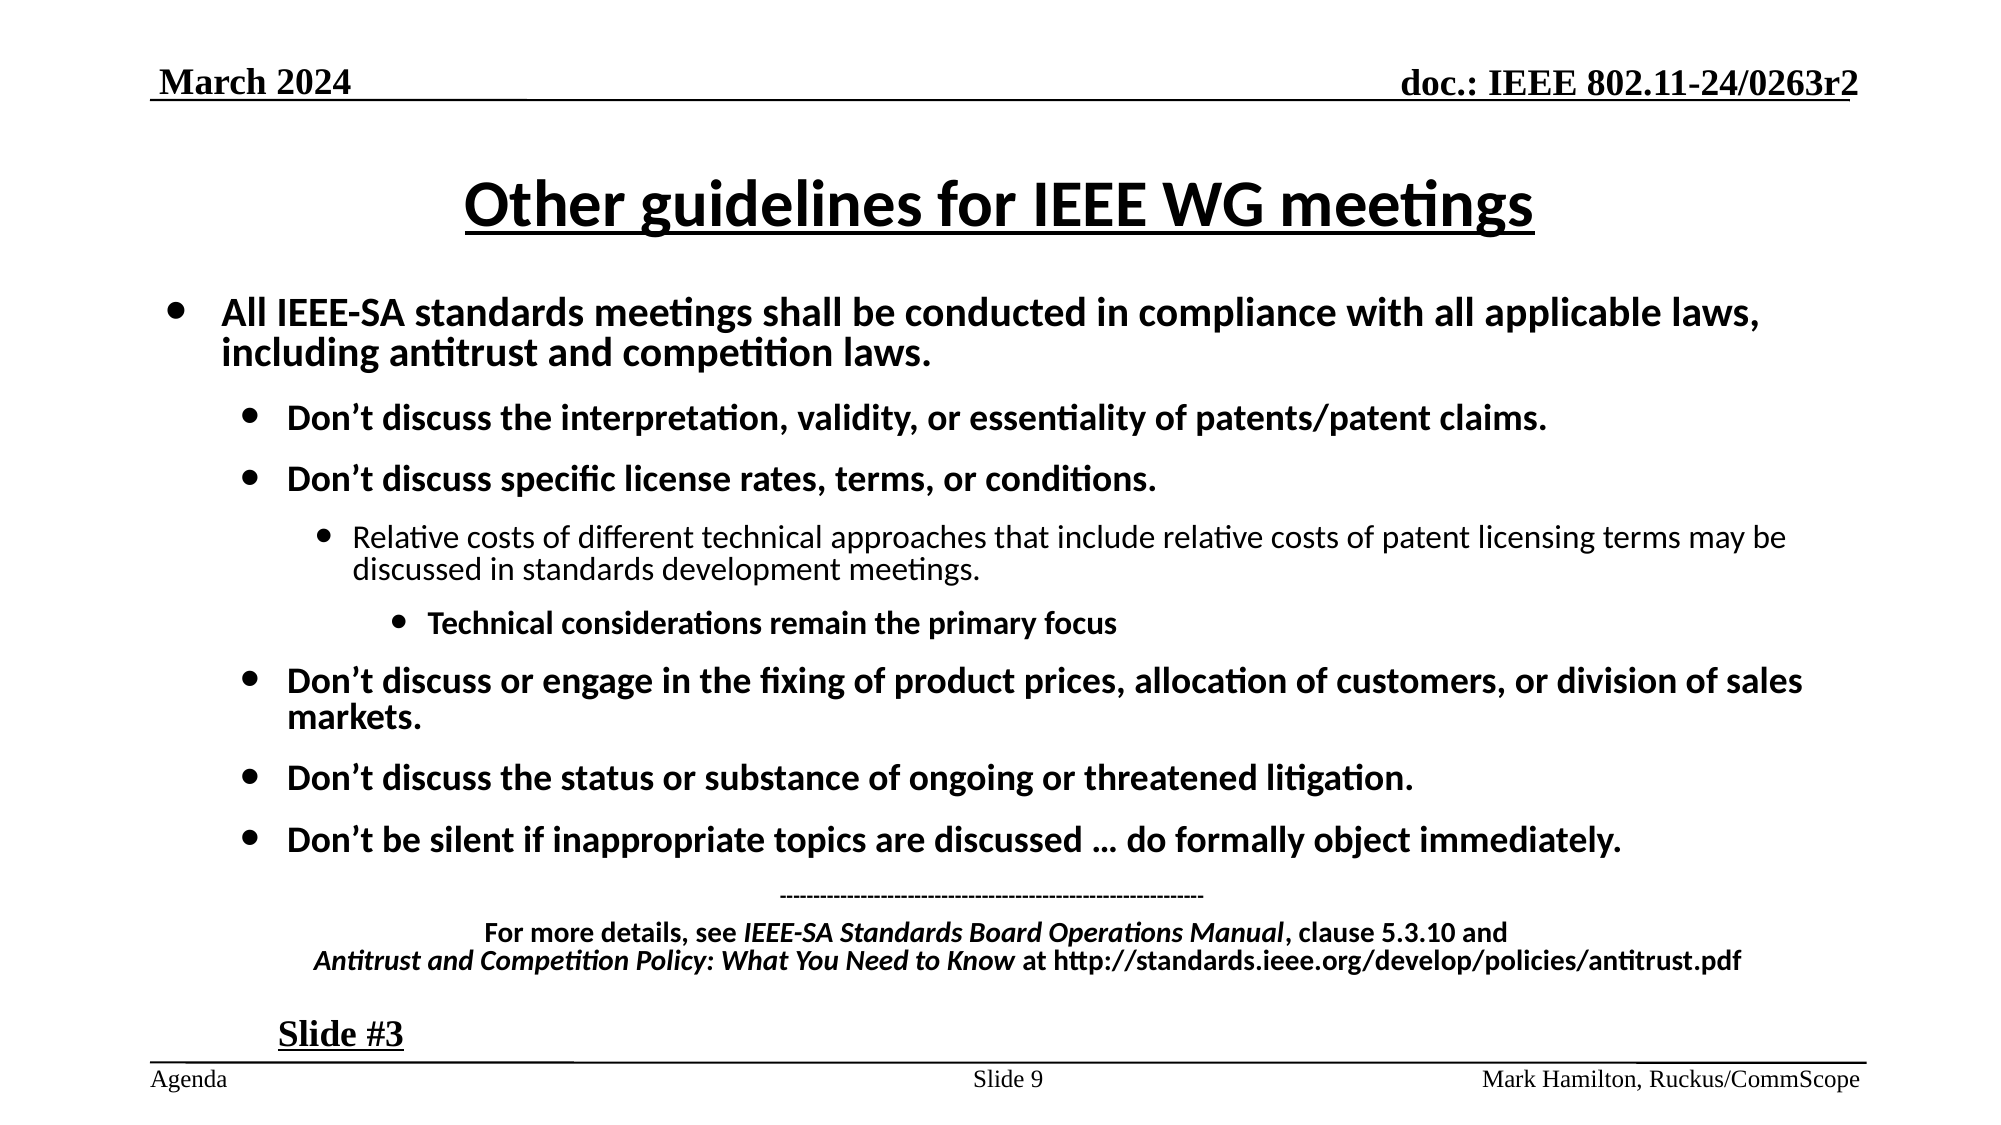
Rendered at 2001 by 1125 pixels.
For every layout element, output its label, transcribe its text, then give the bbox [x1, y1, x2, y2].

list All IEEE-SA standards meetings shall be conducted in compliance with all applicable laws, including antitrust and competition laws. Don’t discuss the interpretation, validity, or essentiality of patents/patent claims. Don’t discuss specific license rates, terms, or conditions. Relative costs of different technical approaches that include relative costs of patent licensing terms may be discussed in standards development meetings. Technical considerations remain the primary focus Don’t discuss or engage in the fixing of product prices, allocation of customers, or division of sales markets. Don’t discuss the status or substance of ongoing or threatened litigation. Don’t be silent if inappropriate topics are discussed … do formally object immediately. --------------------------------------------------------------- For more details, see IEEE-SA Standards Board Operations Manual, clause 5.3.10 and Antitrust and Competition Policy: What You Need to Know at http://standards.ieee.org/develop/policies/antitrust.pdf [149, 286, 1850, 1000]
title Other guidelines for IEEE WG meetings [149, 112, 1850, 286]
text_box Slide #3 [263, 1001, 420, 1062]
slide_number Slide 9 [950, 1061, 1067, 1123]
